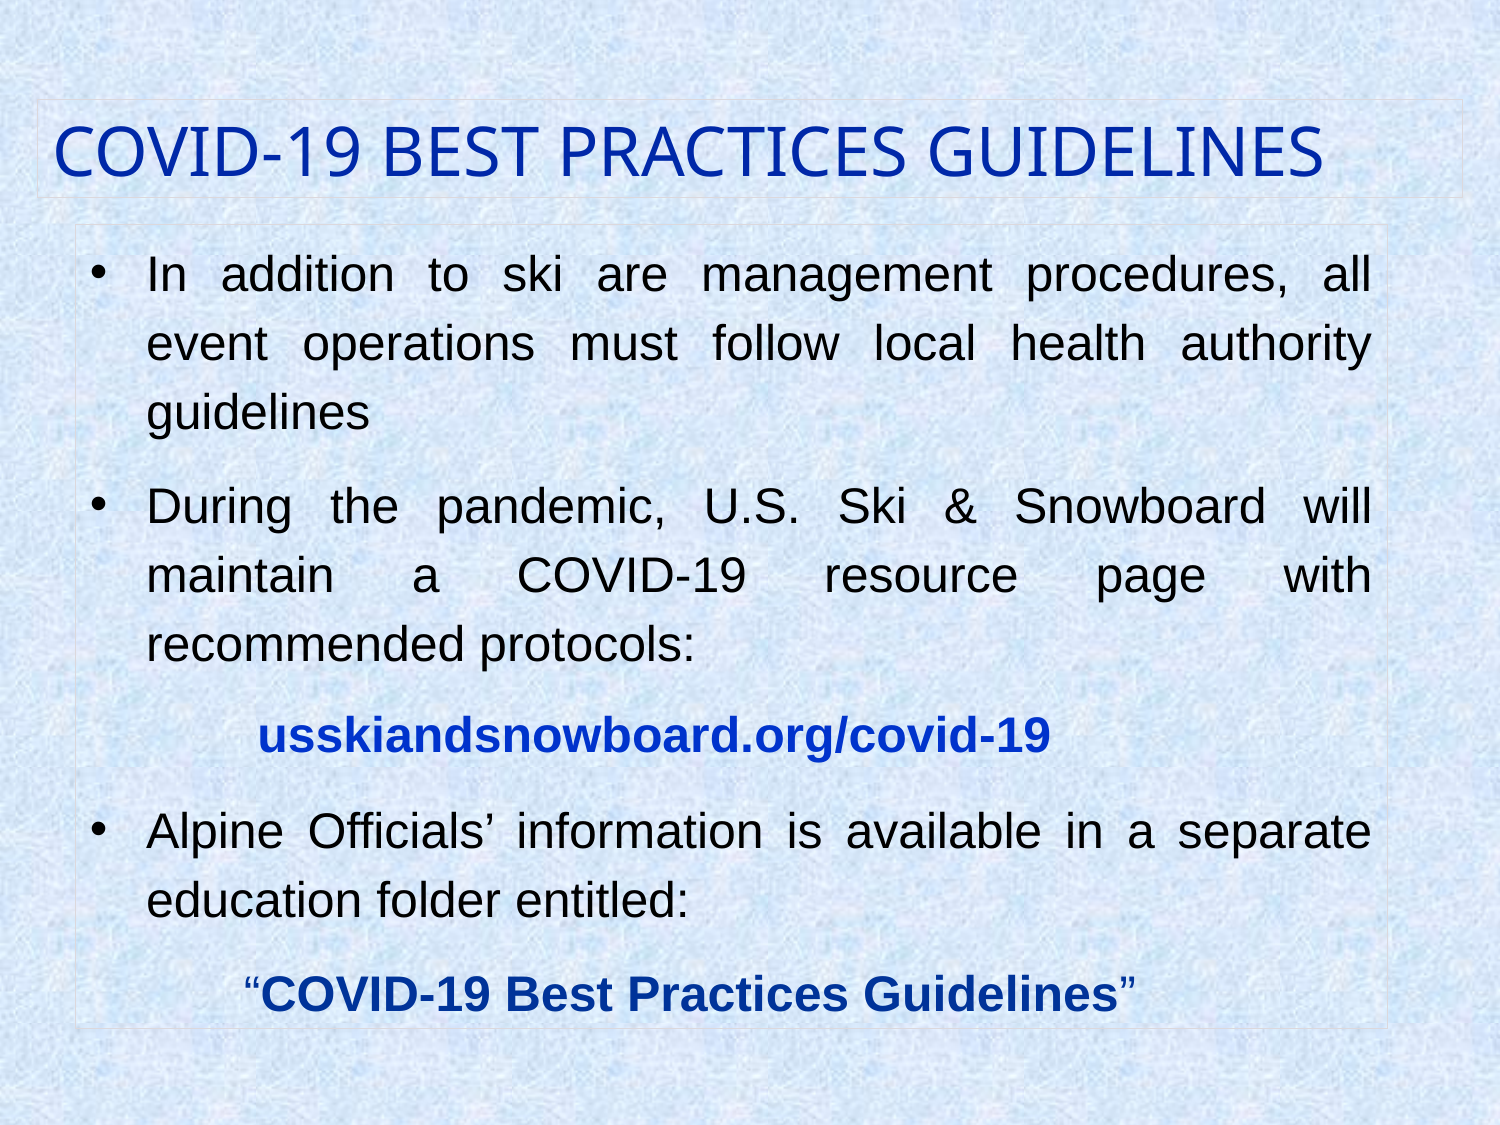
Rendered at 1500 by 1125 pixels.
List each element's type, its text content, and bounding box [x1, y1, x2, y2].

text_box In addition to ski are management procedures, all event operations must follow local health authority guidelines During the pandemic, U.S. Ski & Snowboard will maintain a COVID-19 resource page with recommended protocols: usskiandsnowboard.org/covid-19 Alpine Officials’ information is available in a separate education folder entitled: “COVID-19 Best Practices Guidelines” [75, 224, 1388, 1029]
picture [0, 0, 1500, 1125]
text_box COVID-19 BEST PRACTICES GUIDELINES [37, 99, 1463, 198]
